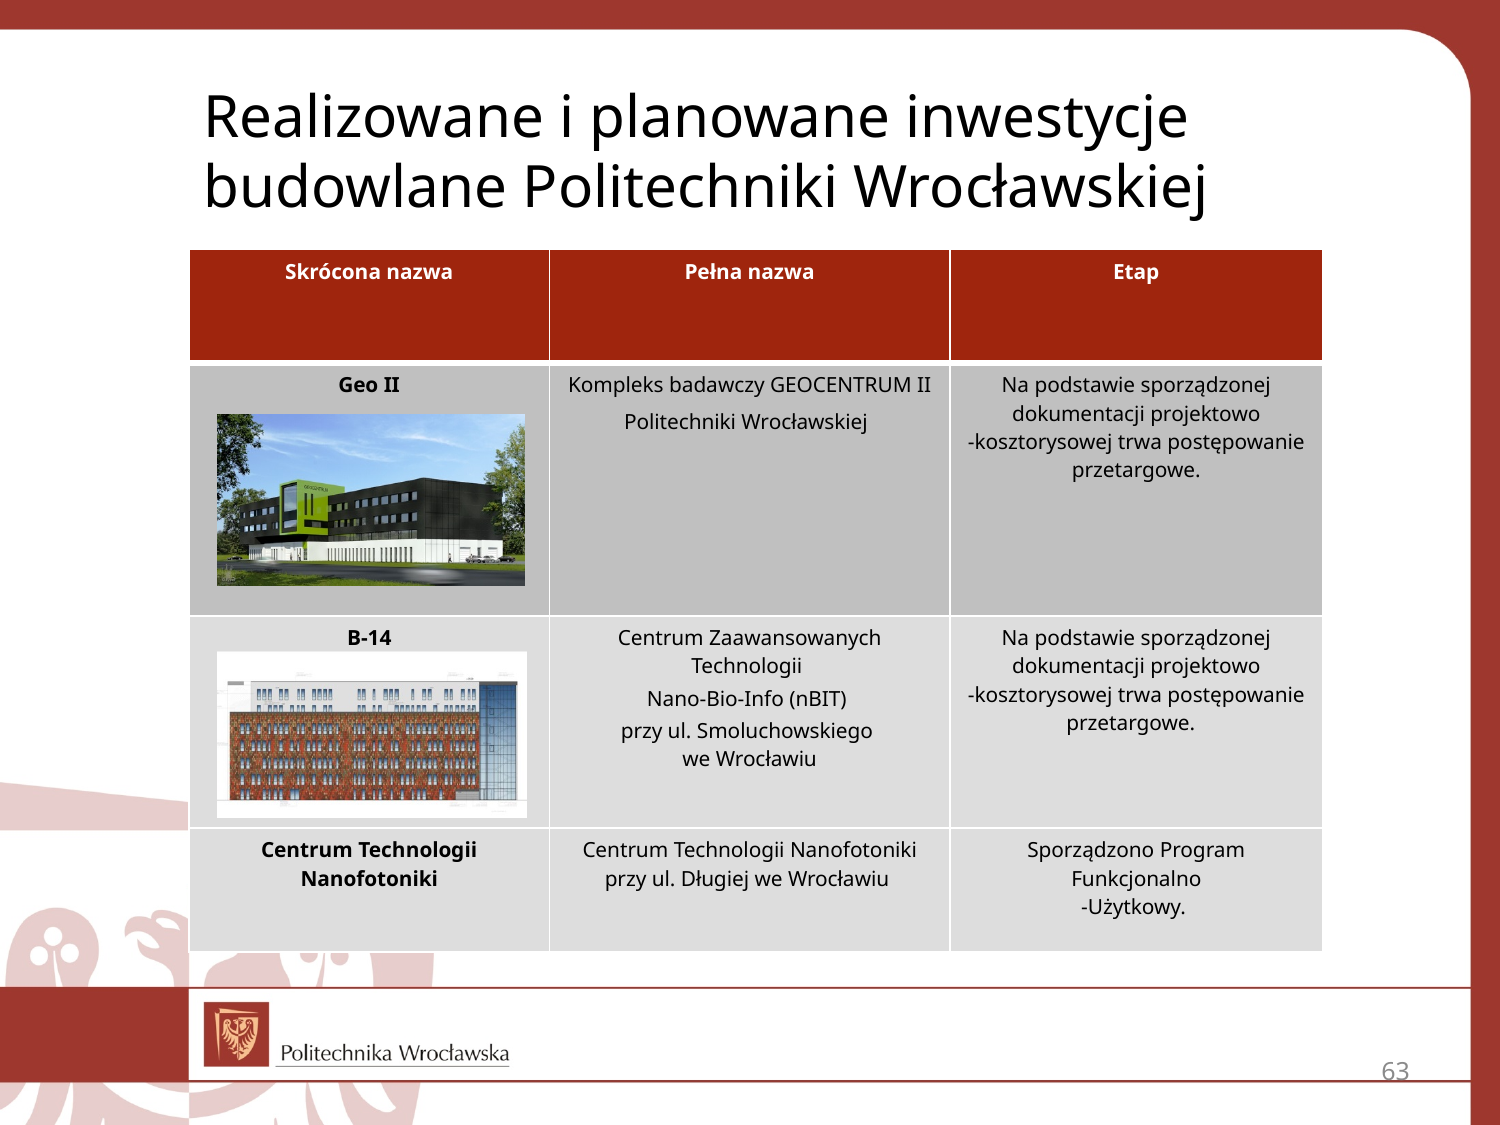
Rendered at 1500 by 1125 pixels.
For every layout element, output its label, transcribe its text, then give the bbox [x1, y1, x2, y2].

table_header Pełna nazwa [550, 250, 949, 360]
table_cell Geo II [190, 366, 549, 615]
table_cell Na podstawie sporządzonej dokumentacji projektowo -kosztorysowej trwa postępowanie przetargowe. [951, 617, 1322, 827]
table_header Etap [951, 250, 1322, 360]
table_header Skrócona nazwa [190, 250, 549, 360]
table_cell Na podstawie sporządzonej dokumentacji projektowo -kosztorysowej trwa postępowanie przetargowe. [951, 366, 1322, 615]
table_header Sporządzono Program Funkcjonalno -Użytkowy. [951, 829, 1322, 951]
list „Centrum Technologii Nanofotoniki” przy ul. Długiej we Wrocławiu [188, 249, 1426, 993]
title Realizowane i planowane inwestycje budowlane Politechniki Wrocławskiej [188, 89, 1426, 209]
slide_number 63 [1074, 1042, 1425, 1103]
table_header Centrum Technologii Nanofotoniki [190, 829, 549, 951]
table_cell Centrum Zaawansowanych Technologii Nano-Bio-Info (nBIT) przy ul. Smoluchowskiego we Wrocławiu [550, 617, 949, 827]
table_cell Kompleks badawczy GEOCENTRUM II Politechniki Wrocławskiej [550, 366, 949, 615]
table_header Centrum Technologii Nanofotoniki przy ul. Długiej we Wrocławiu [550, 829, 949, 951]
table_cell B-14 [190, 617, 549, 827]
picture [0, 0, 1500, 1125]
